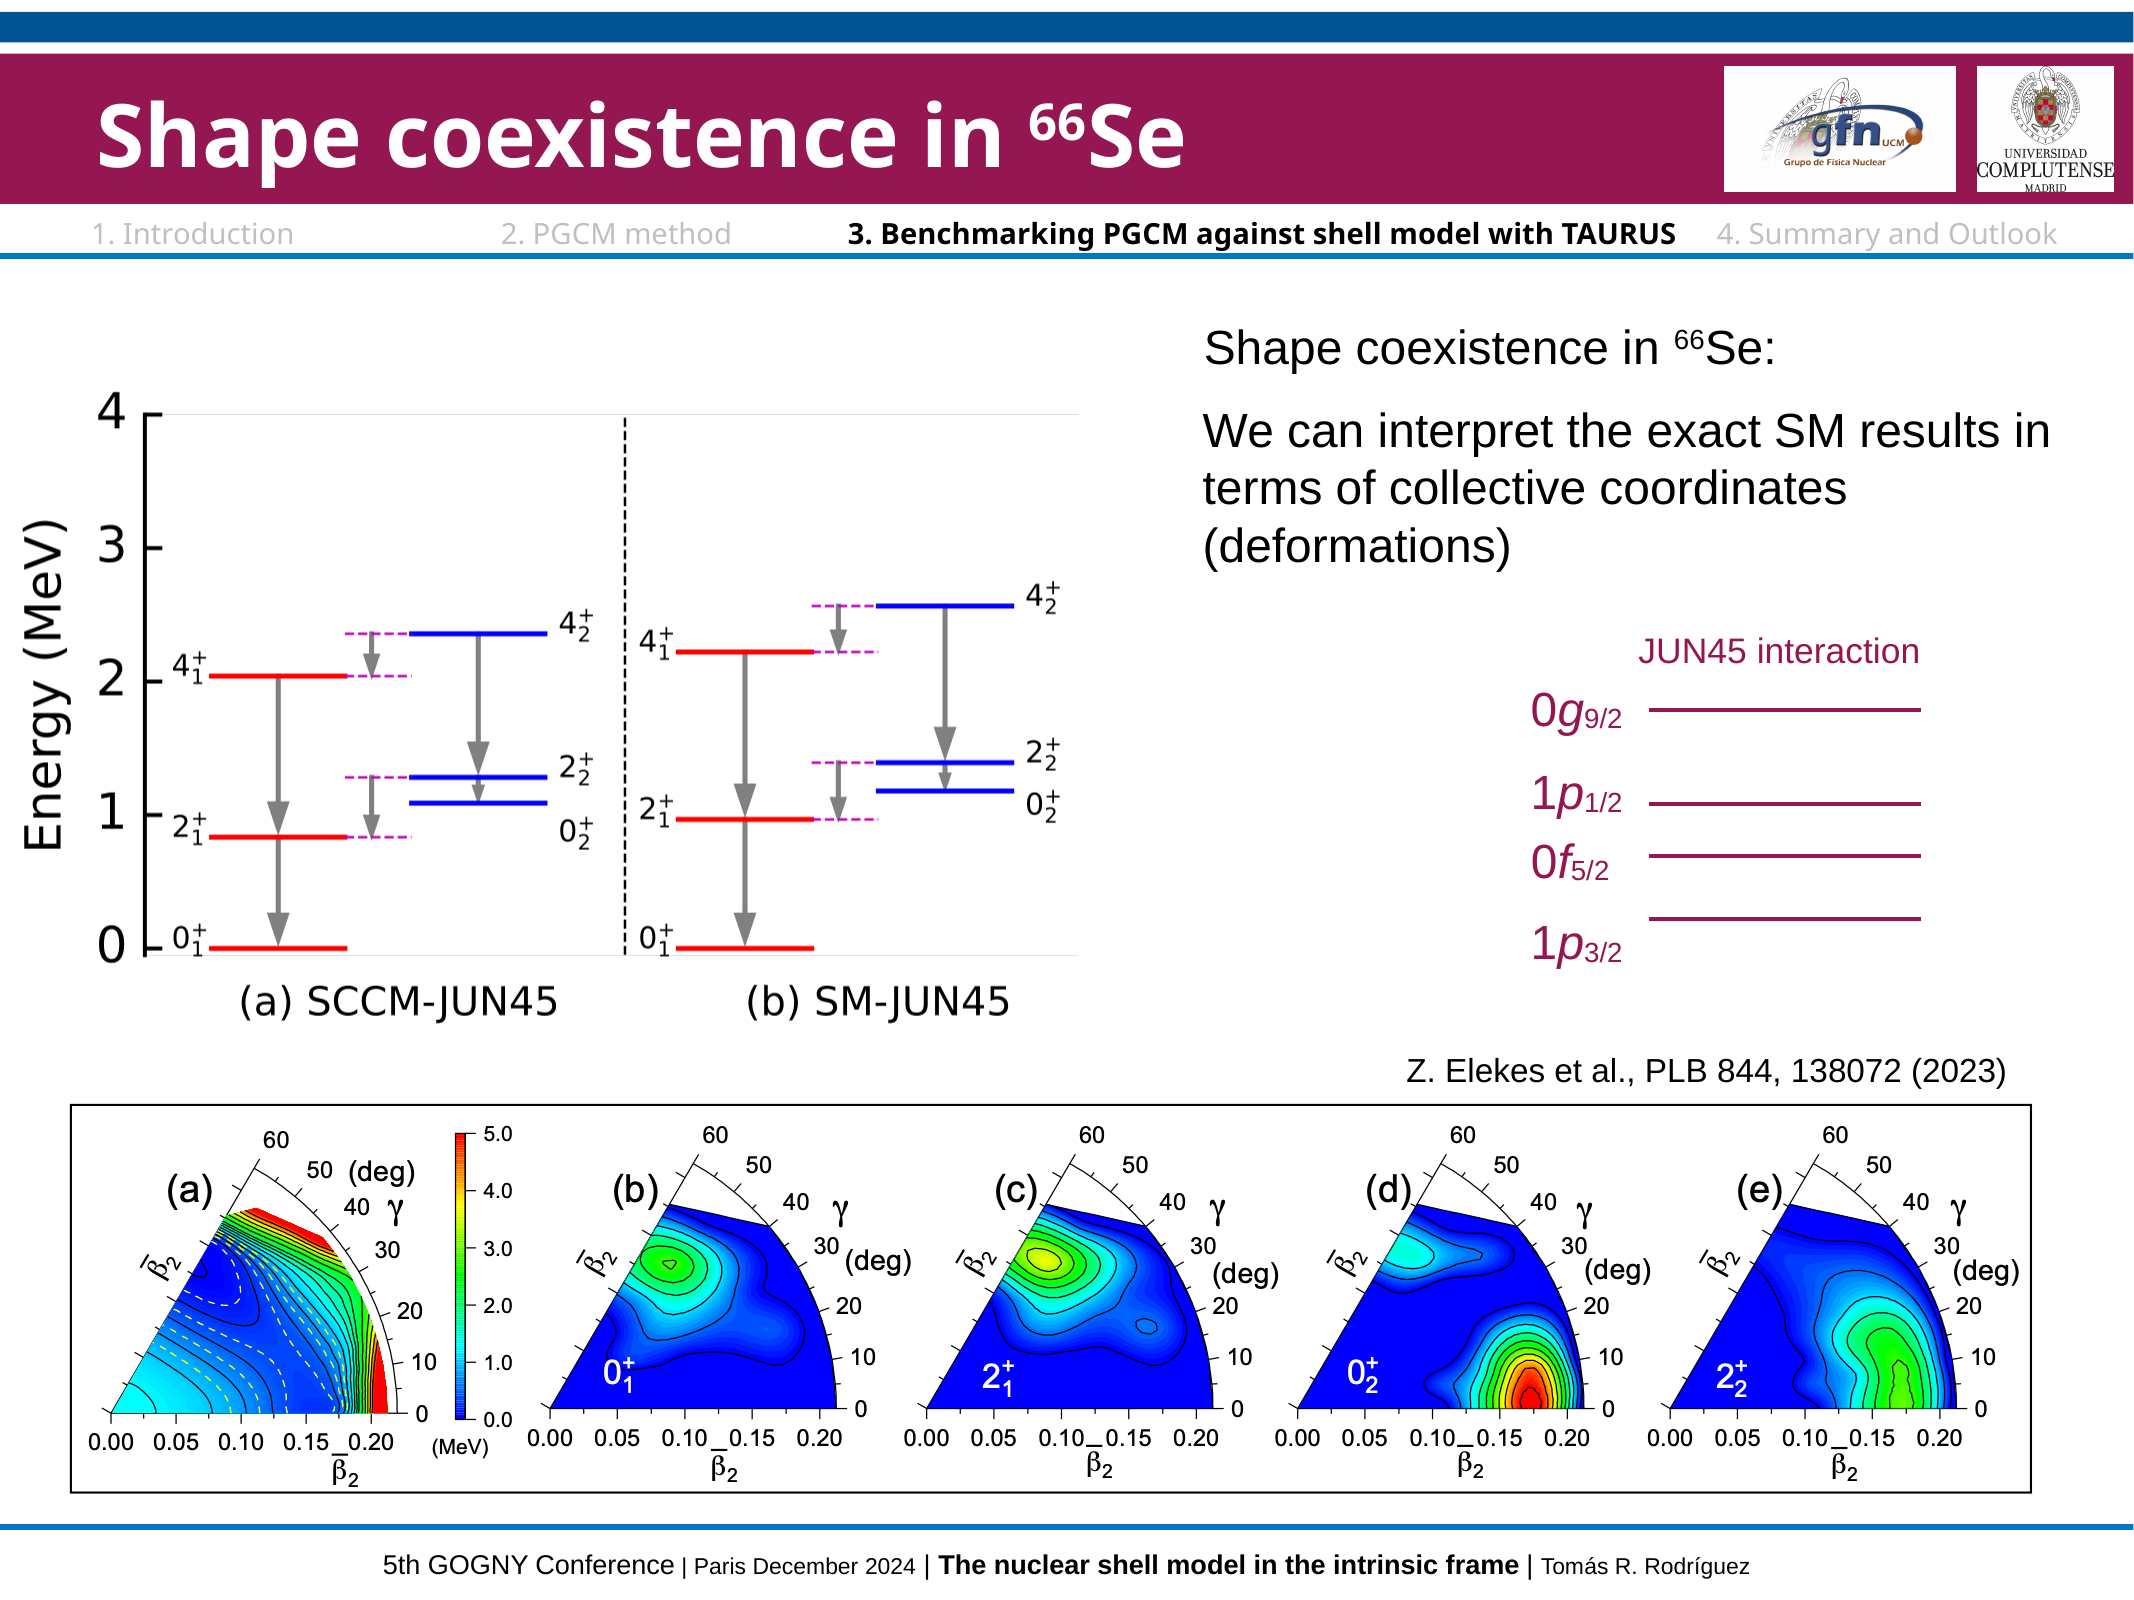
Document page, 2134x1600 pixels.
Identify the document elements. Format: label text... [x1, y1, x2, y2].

picture [1977, 66, 2114, 192]
picture [1724, 66, 1956, 192]
picture [0, 352, 2043, 1508]
text_box Shape coexistence in 66Se [88, 71, 1558, 194]
text_box We can interpret the exact SM results in terms of collective coordinates (deformations) [1194, 391, 2134, 581]
text_box Z. Elekes et al., PLB 844, 138072 (2023) [1398, 1040, 2073, 1098]
text_box Shape coexistence in 66Se: [1195, 308, 1939, 383]
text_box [1518, 620, 1930, 977]
